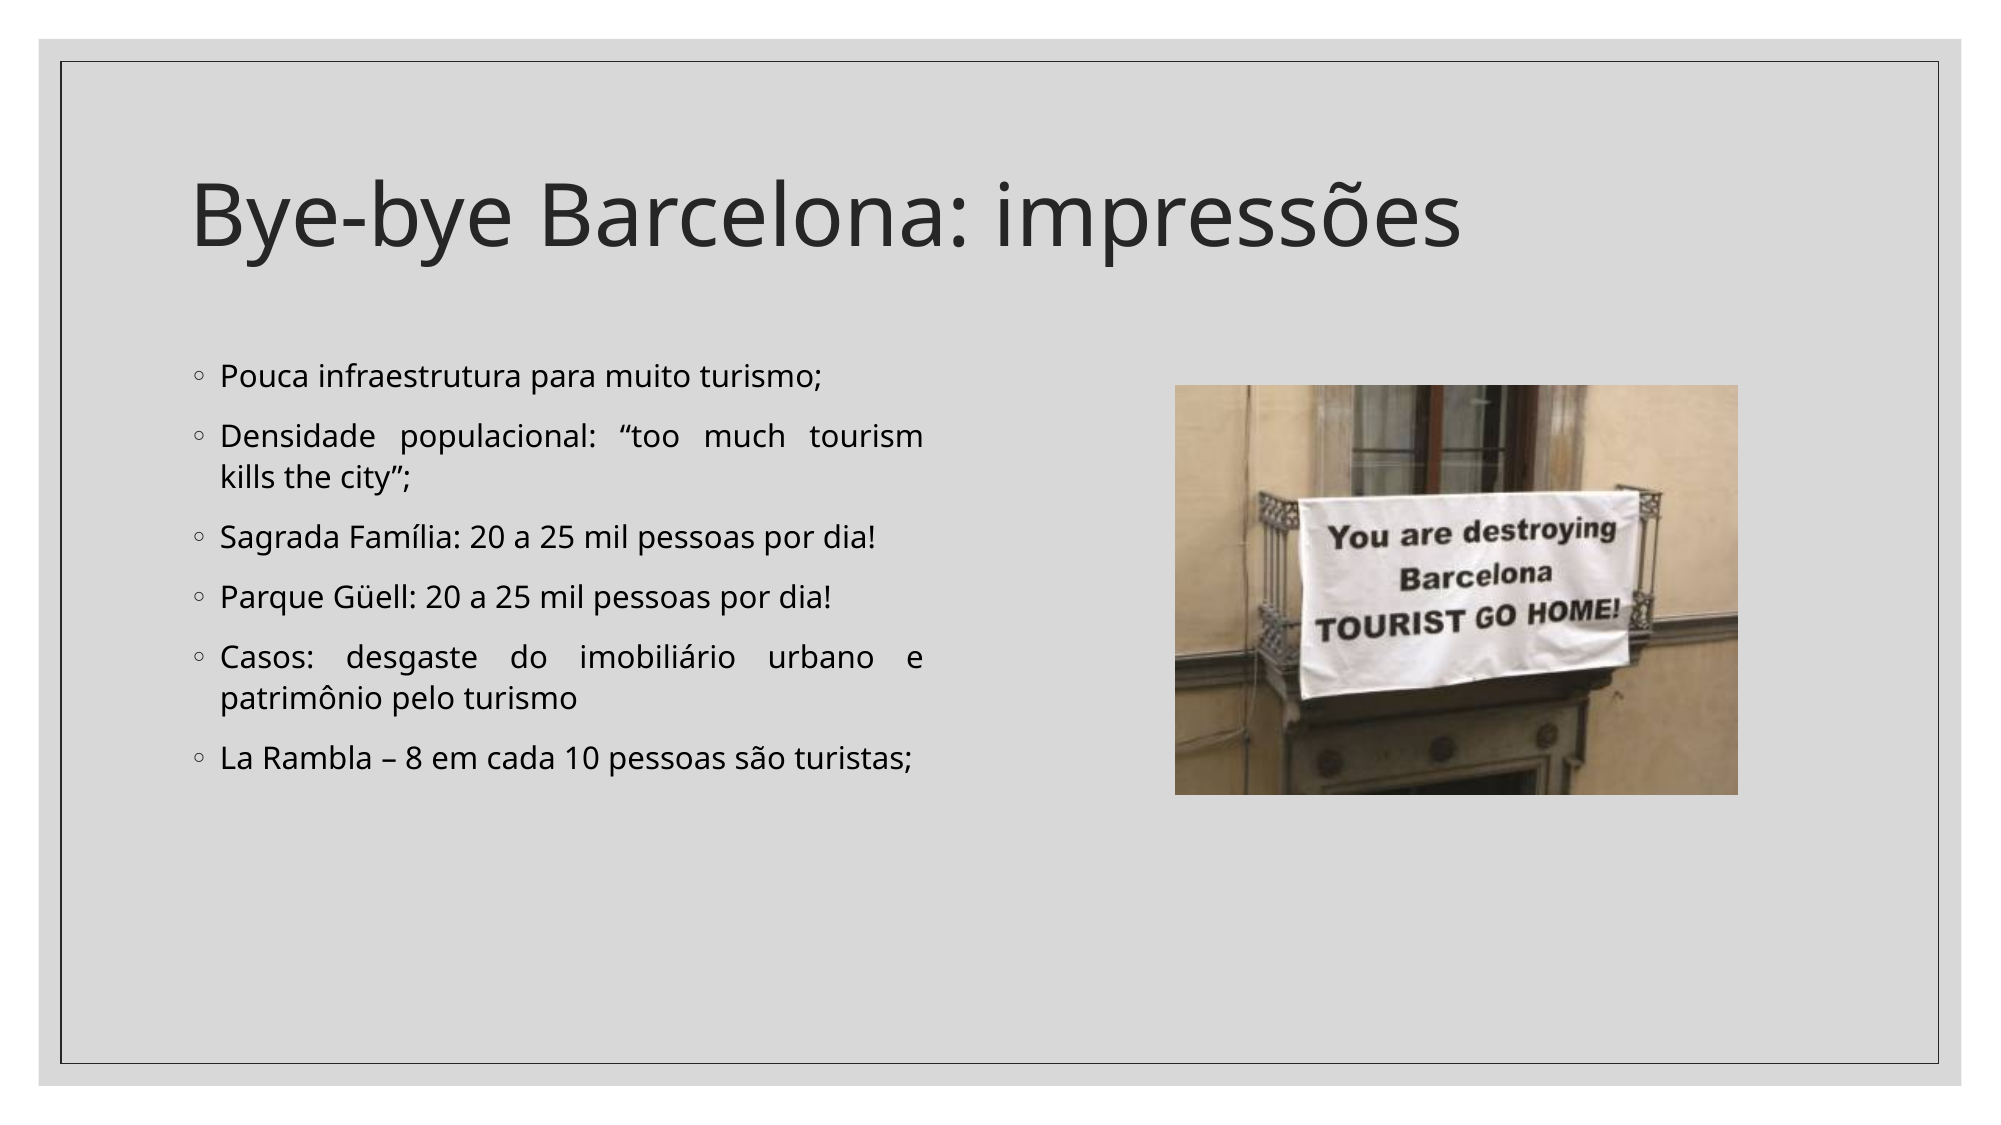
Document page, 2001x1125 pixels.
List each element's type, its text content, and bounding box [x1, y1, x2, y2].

picture [1175, 385, 1738, 795]
list Pouca infraestrutura para muito turismo; Densidade populacional: “too much tourism kills the city”; Sagrada Família: 20 a 25 mil pessoas por dia! Parque Güell: 20 a 25 mil pessoas por dia! Casos: desgaste do imobiliário urbano e patrimônio pelo turismo La Rambla – 8 em cada 10 pessoas são turistas; [174, 345, 940, 960]
title Bye-bye Barcelona: impressões [174, 105, 1825, 331]
